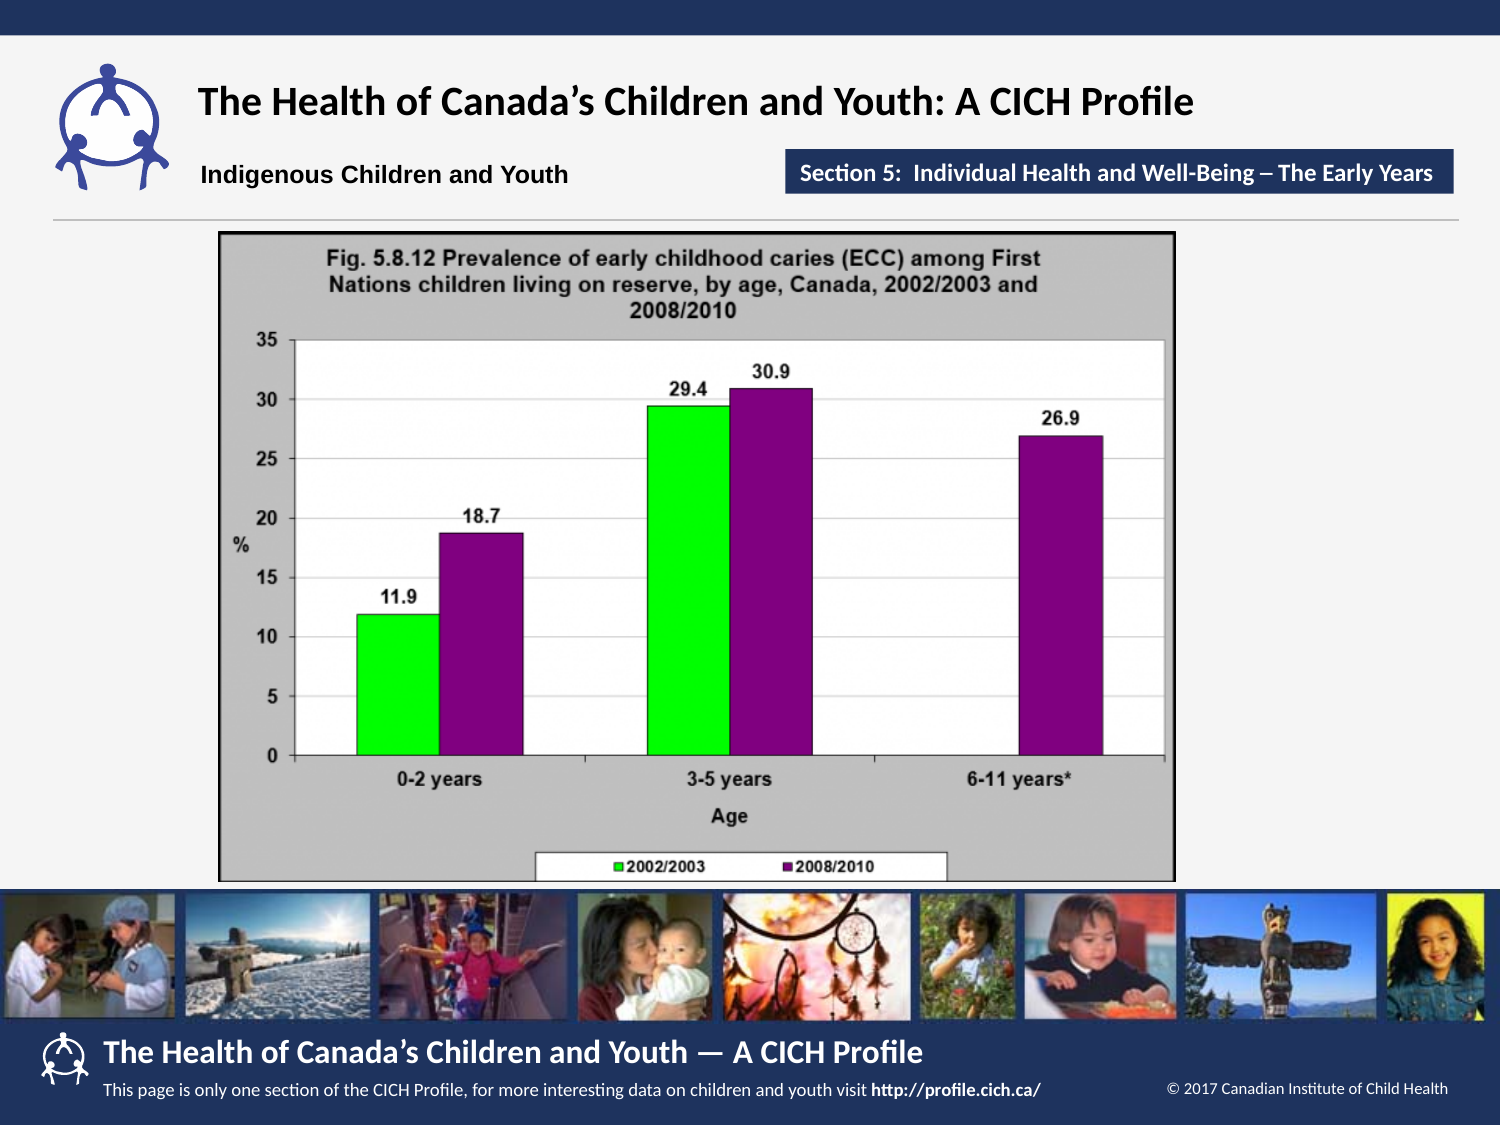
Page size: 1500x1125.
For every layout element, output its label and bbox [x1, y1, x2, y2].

picture [0, 889, 1500, 1024]
picture [218, 231, 1176, 883]
